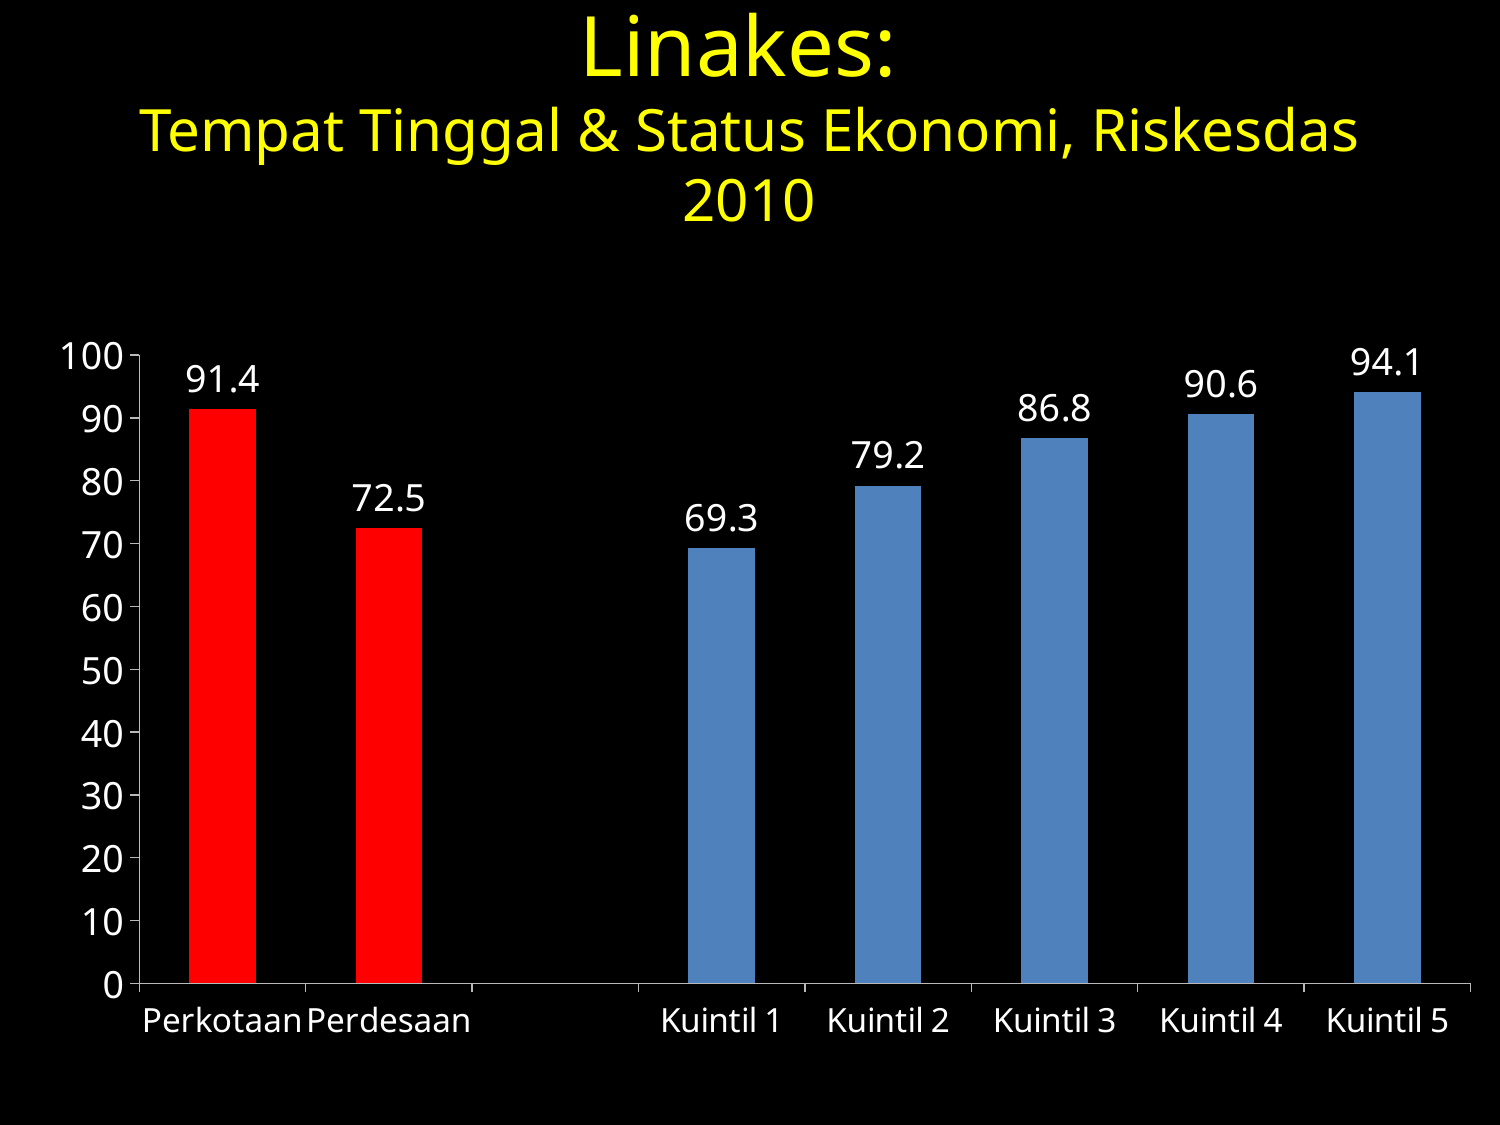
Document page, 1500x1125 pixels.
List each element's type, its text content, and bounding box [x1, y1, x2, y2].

chart [29, 314, 1500, 1058]
title Linakes: Tempat Tinggal & Status Ekonomi, Riskesdas 2010 [51, 19, 1447, 207]
